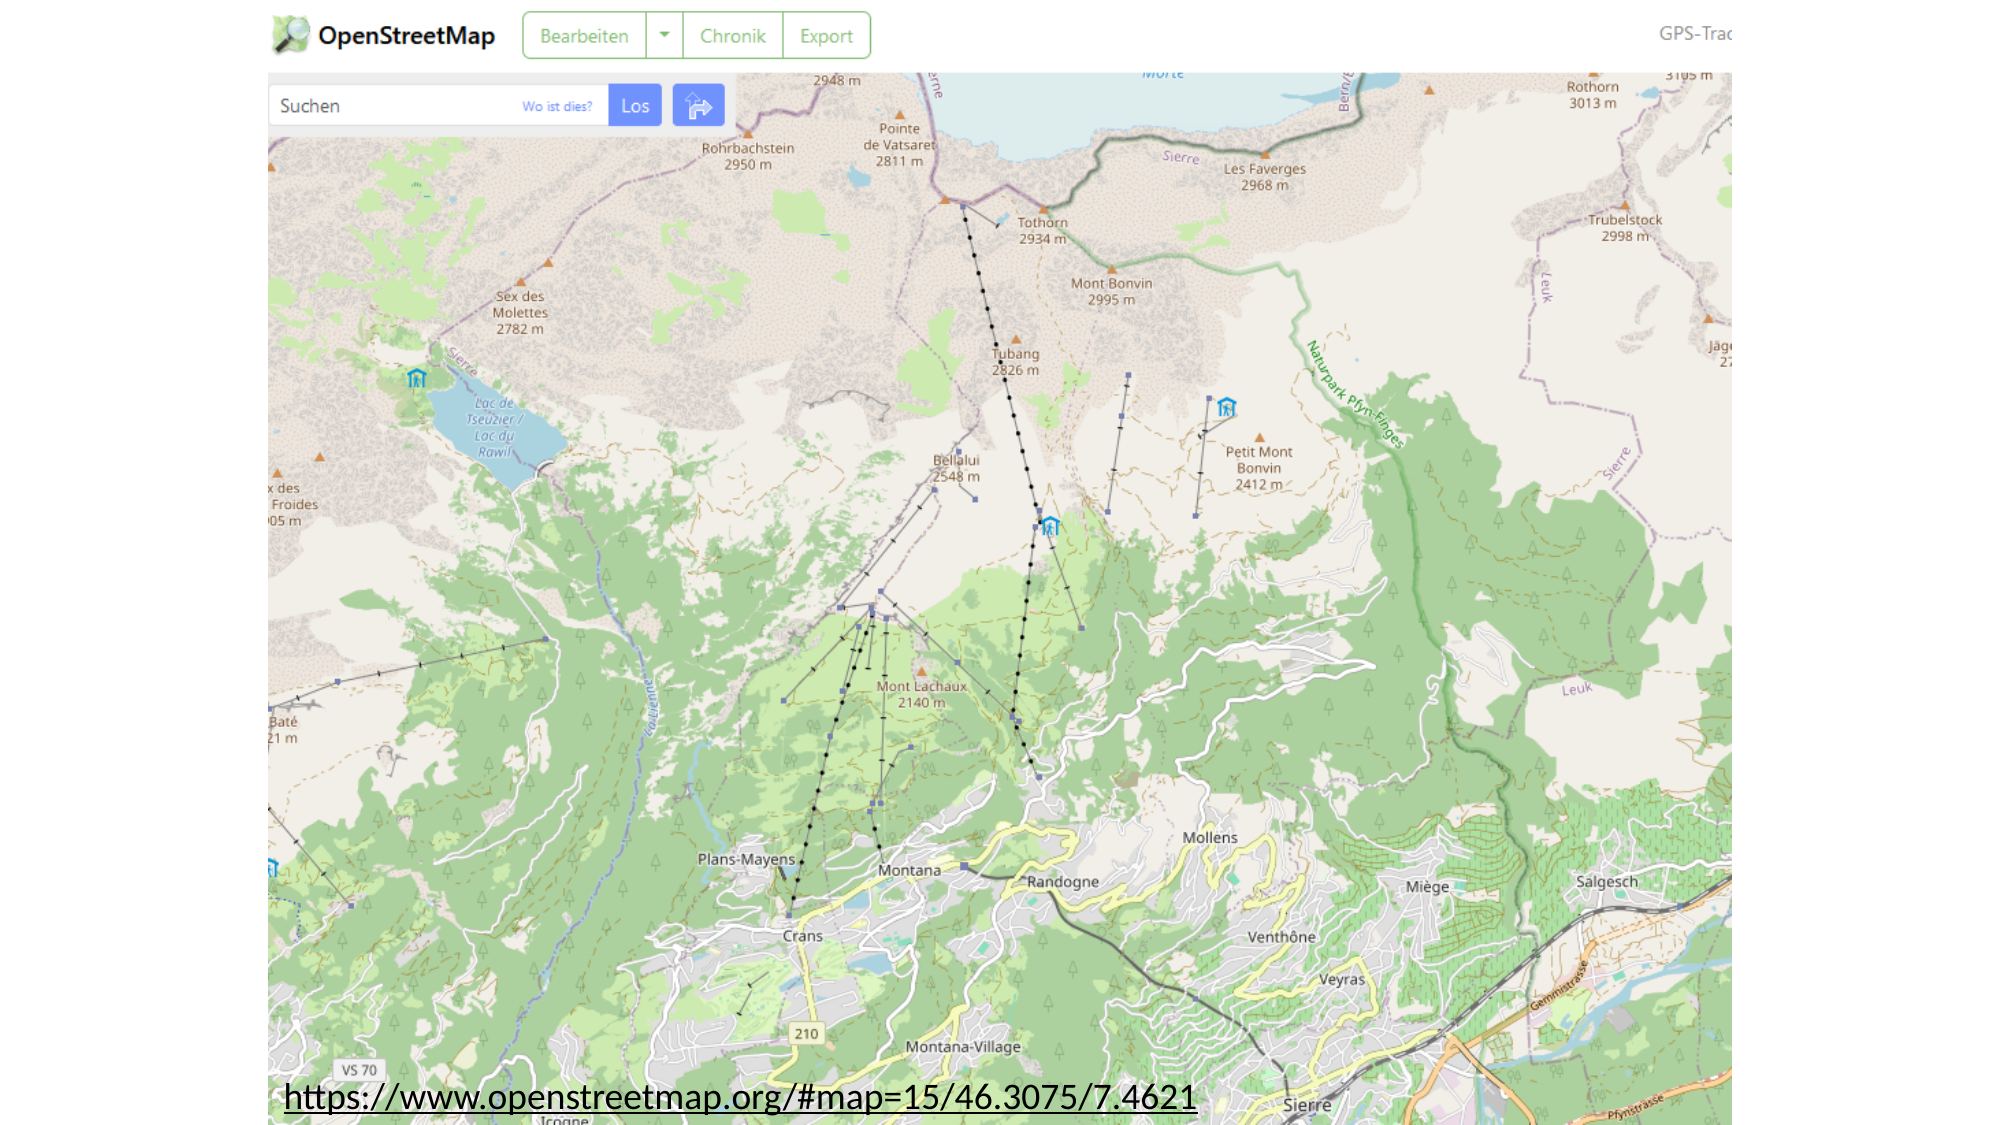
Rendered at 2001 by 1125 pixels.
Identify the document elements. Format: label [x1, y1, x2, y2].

picture [268, 0, 1732, 1125]
